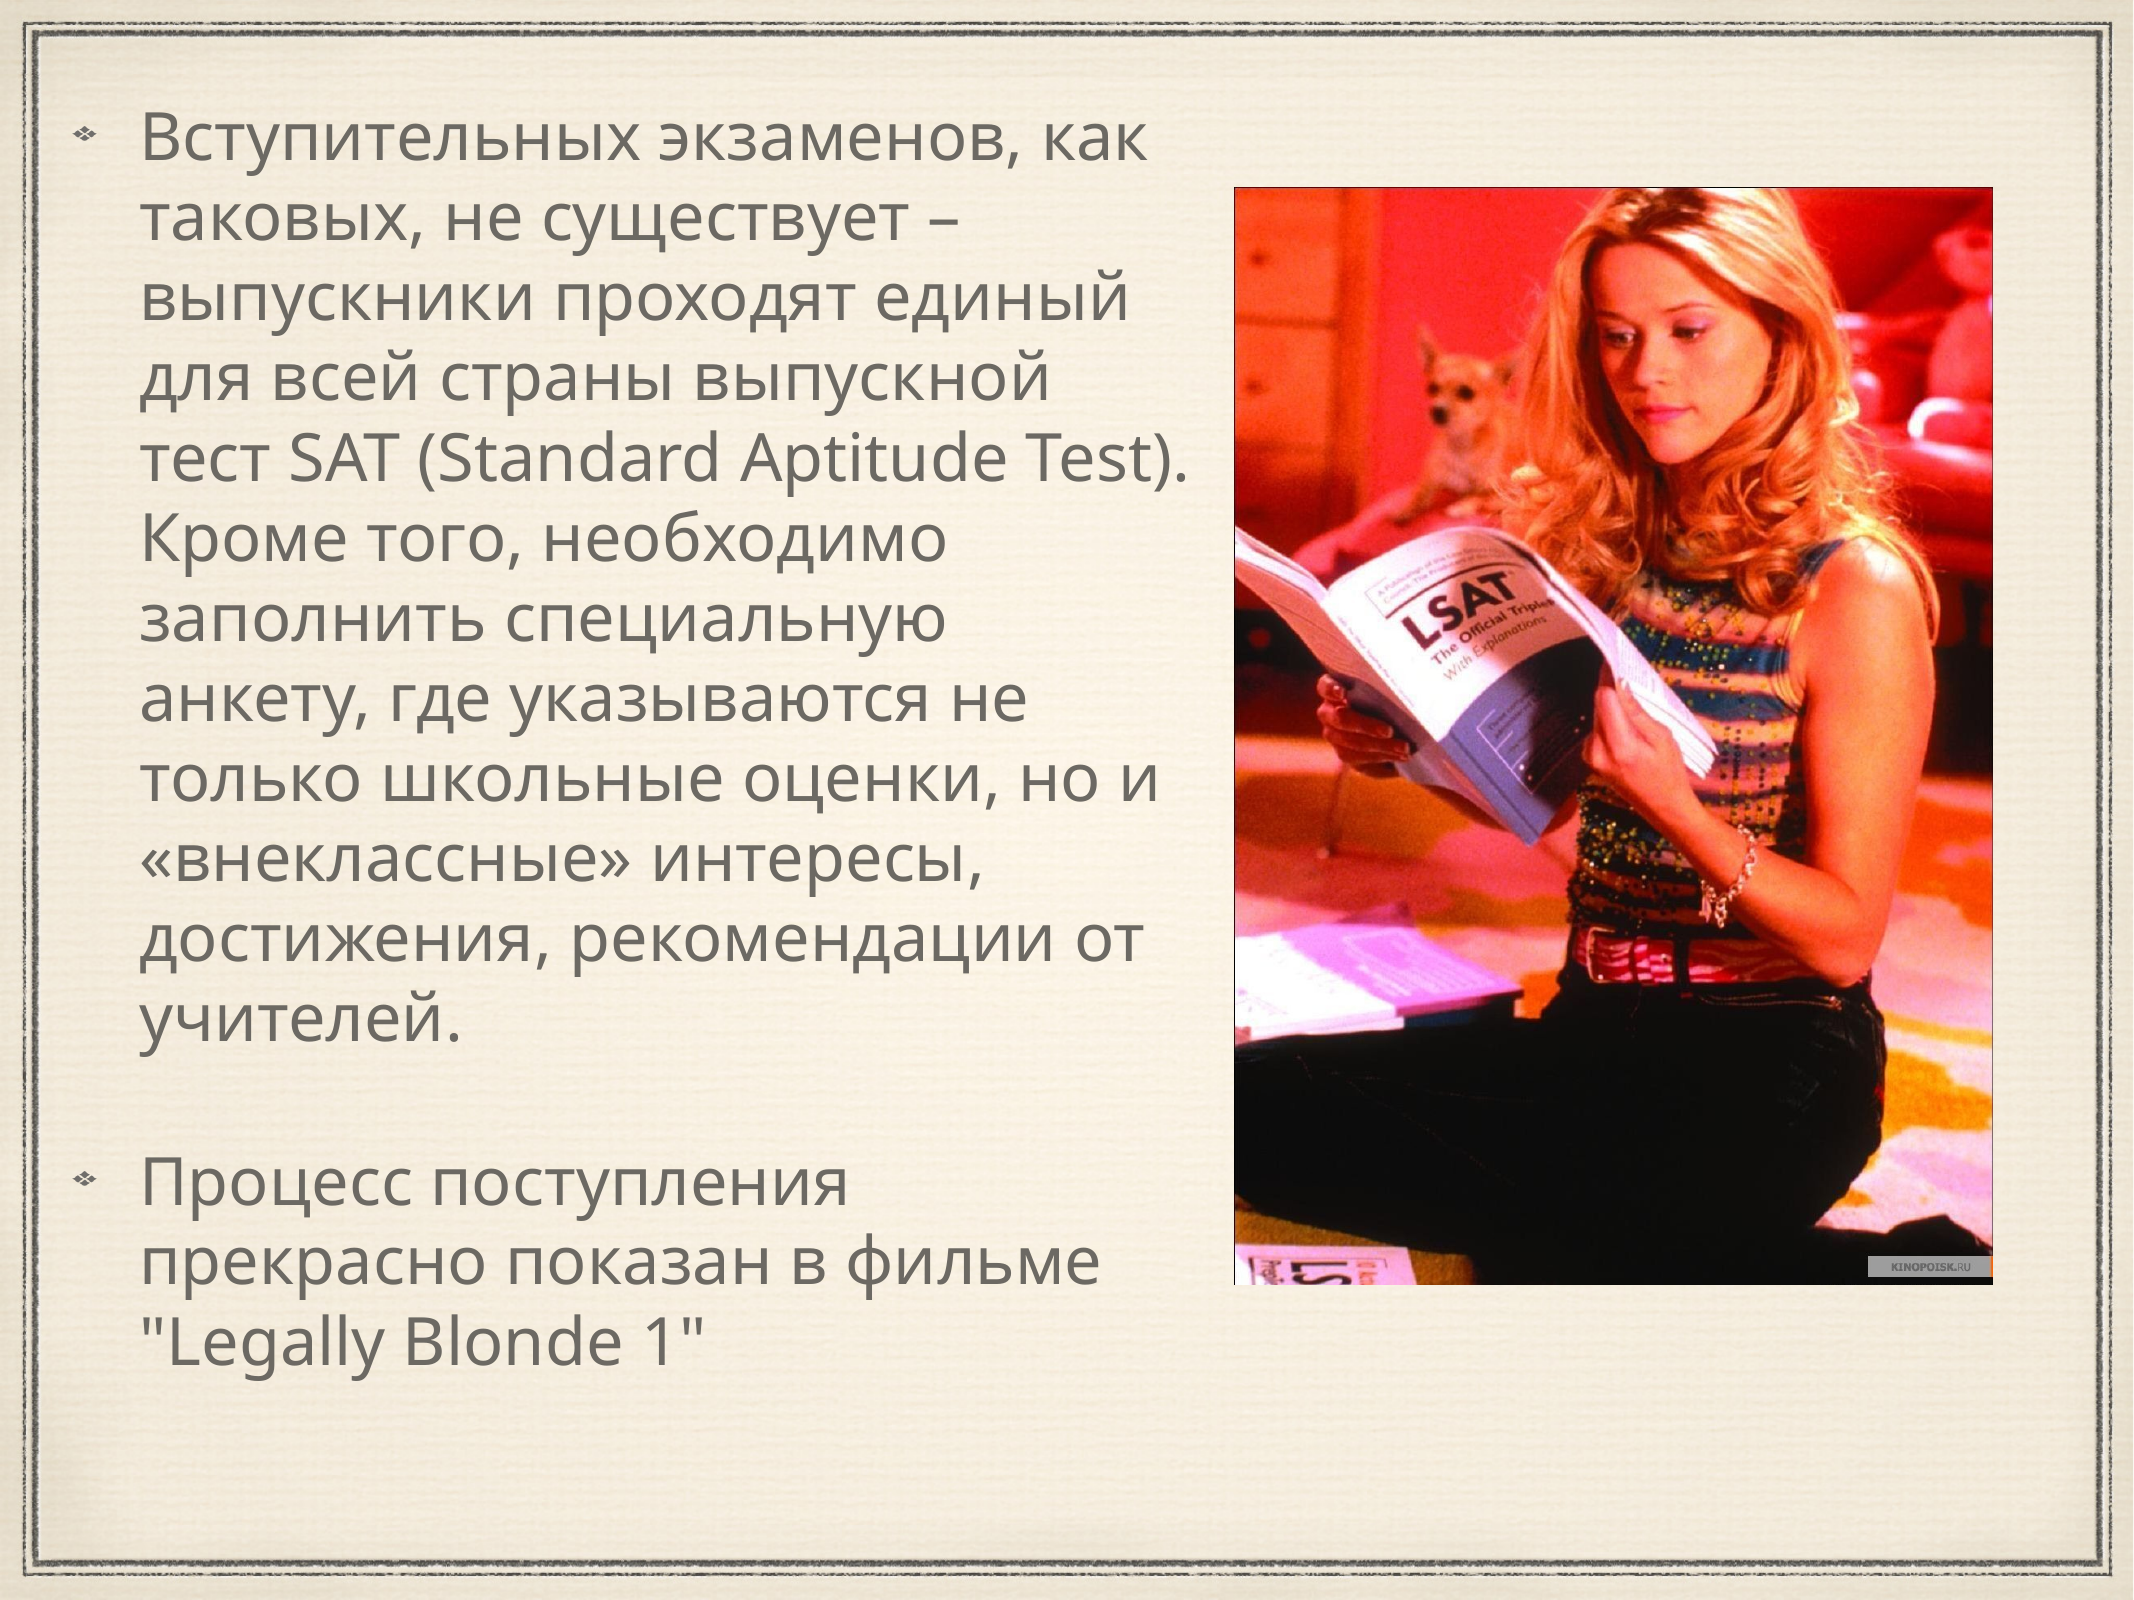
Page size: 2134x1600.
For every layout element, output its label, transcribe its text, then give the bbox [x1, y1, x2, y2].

list Вступительных экзаменов, как таковых, не существует – выпускники проходят единый для всей страны выпускной тест SAT (Standard Aptitude Test). Кроме того, необходимо заполнить специальную анкету, где указываются не только школьные оценки, но и «внеклассные» интересы, достижения, рекомендации от учителей. Процесс поступления прекрасно показан в фильме "Legally Blonde 1" [71, 60, 1192, 1412]
picture [0, 0, 2134, 1600]
